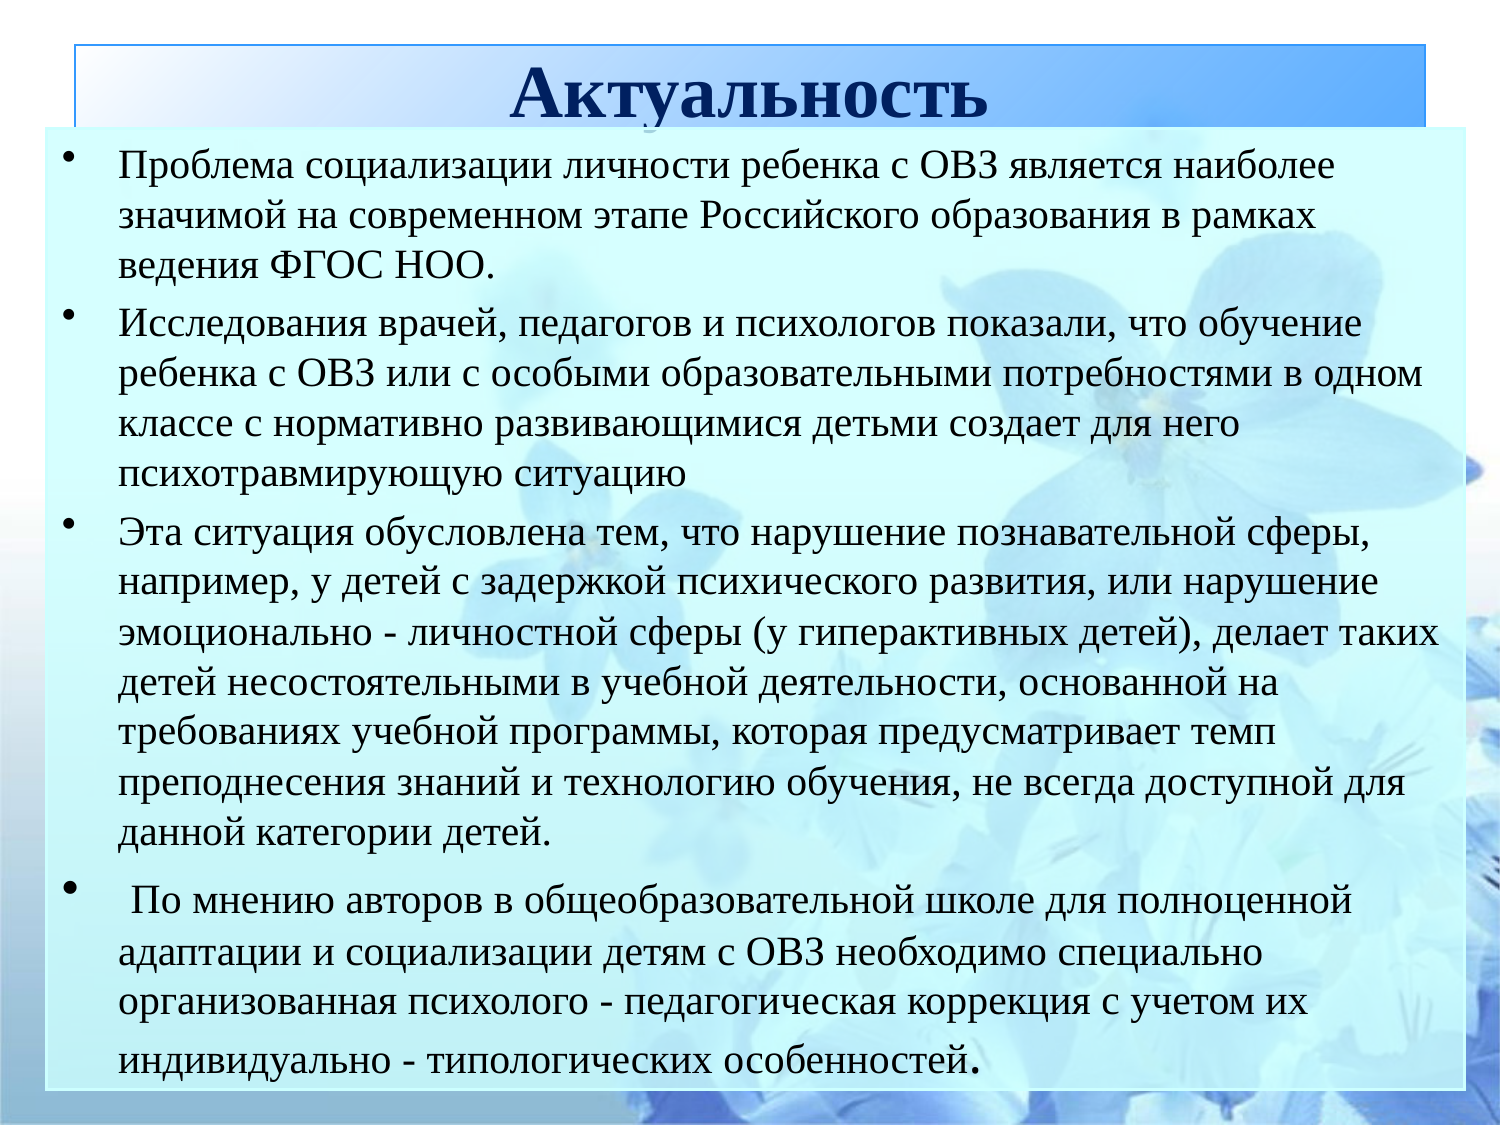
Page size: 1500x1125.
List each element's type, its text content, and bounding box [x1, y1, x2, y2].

title Актуальность [74, 44, 1426, 127]
picture [0, 0, 1500, 1125]
list Проблема социализации личности ребенка с ОВЗ является наиболее значимой на современном этапе Российского образования в рамках ведения ФГОС НОО. Исследования врачей, педагогов и психологов показали, что обучение ребенка с ОВЗ или с особыми образовательными потребностями в одном классе с нормативно развивающимися детьми создает для него психотравмирующую ситуацию Эта ситуация обусловлена тем, что нарушение познавательной сферы, например, у детей с задержкой психического развития, или нарушение эмоционально - личностной сферы (у гиперактивных детей), делает таких детей несостоятельными в учебной деятельности, основанной на требованиях учебной программы, которая предусматривает темп преподнесения знаний и технологию обучения, не всегда доступной для данной категории детей. По мнению авторов в общеобразовательной школе для полноценной адаптации и социализации детям с ОВЗ необходимо специально организованная психолого - педагогическая коррекция с учетом их индивидуально - типологических особенностей. [45, 127, 1466, 1091]
